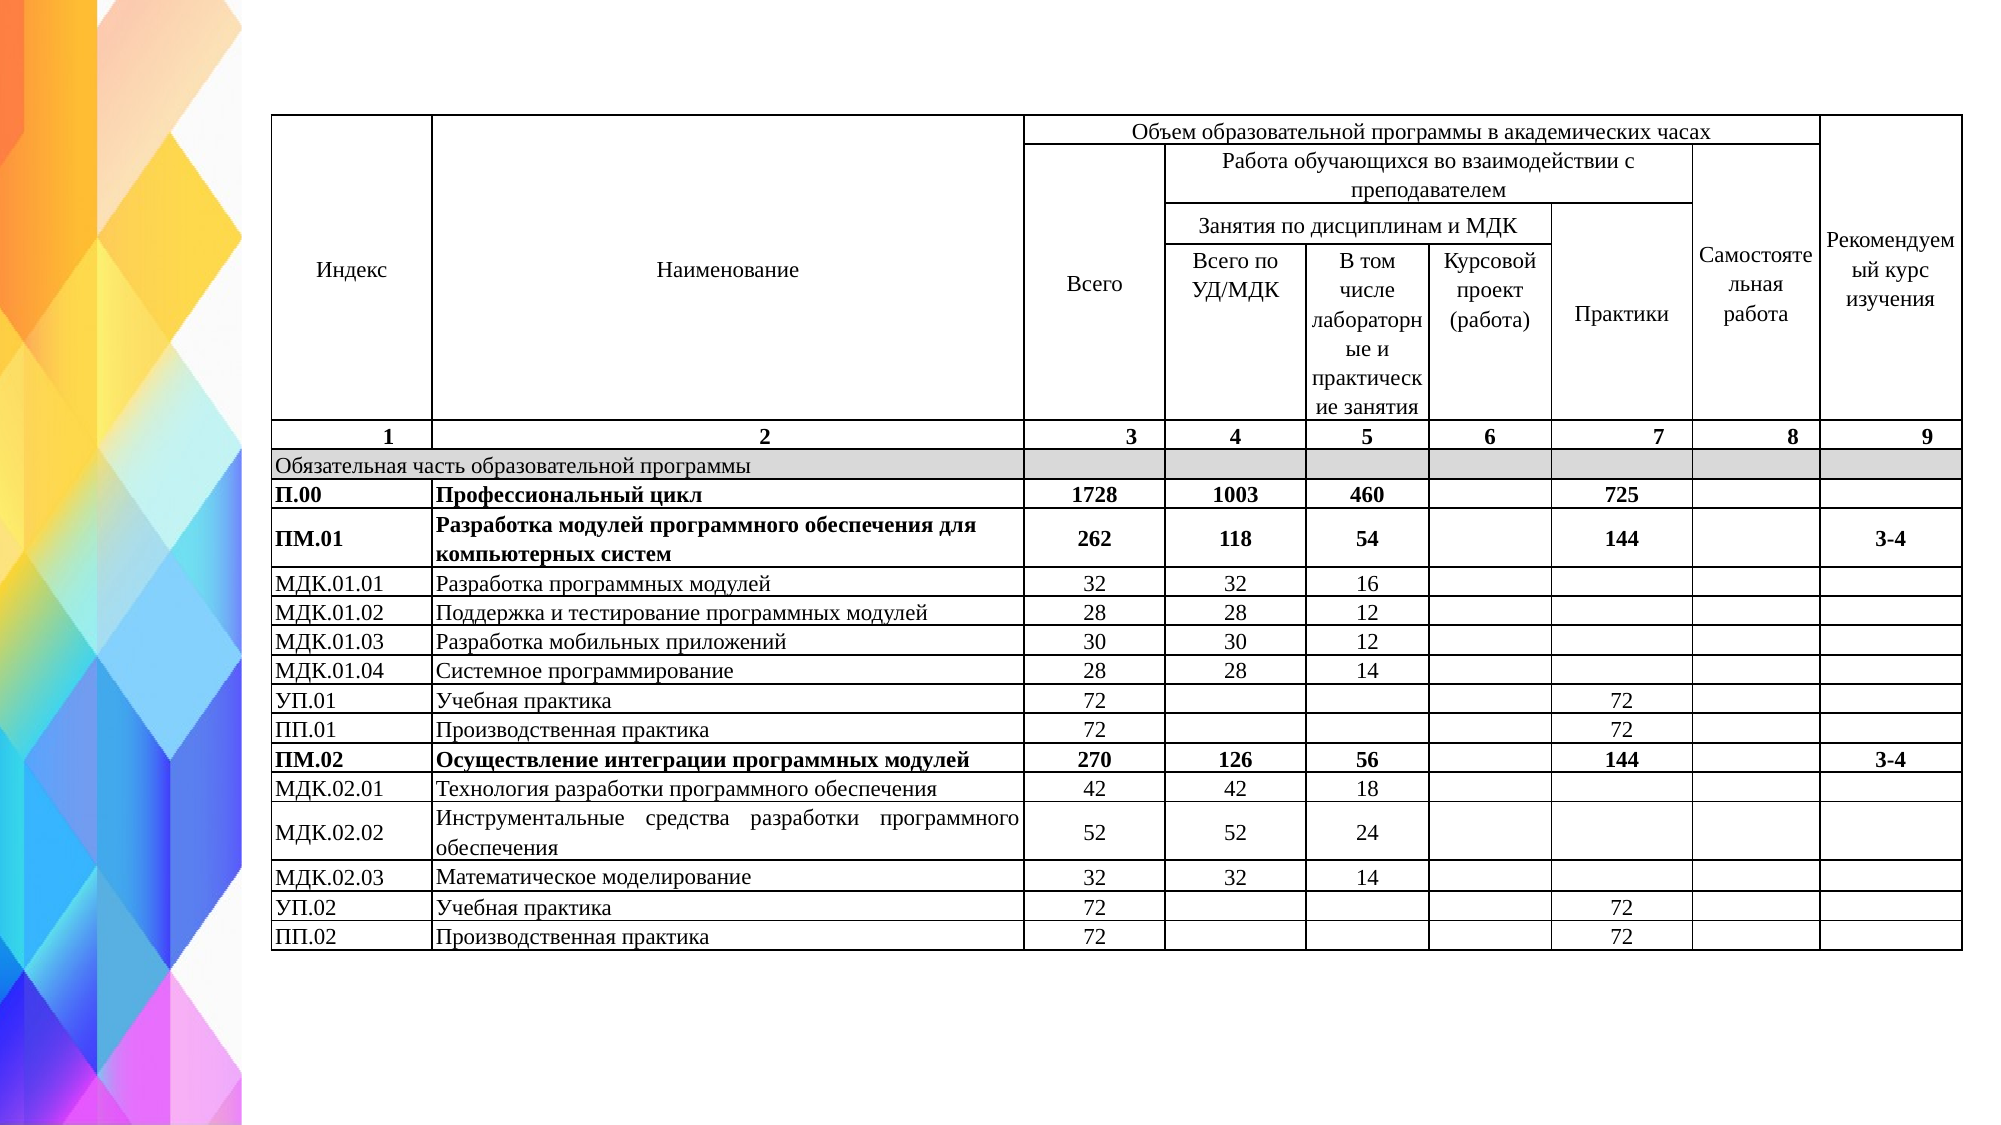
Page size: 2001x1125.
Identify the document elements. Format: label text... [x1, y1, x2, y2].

picture [0, 0, 242, 1125]
table_cell 262 [1025, 509, 1164, 566]
table_cell 3-4 [1821, 744, 1961, 771]
table_cell [1821, 597, 1961, 624]
table_cell 72 [1552, 714, 1692, 742]
table_cell [1693, 773, 1819, 801]
table_cell 1 [272, 421, 431, 448]
table_cell 32 [1166, 861, 1305, 890]
table_cell [1693, 509, 1819, 566]
table_cell [1693, 921, 1819, 949]
table_cell Разработка модулей программного обеспечения для компьютерных систем [433, 509, 1023, 566]
table_cell [1430, 509, 1551, 566]
table_cell [1821, 480, 1961, 507]
table_cell [1552, 656, 1692, 683]
table_cell МДК.02.01 [272, 773, 431, 801]
table_cell 118 [1166, 509, 1305, 566]
table_cell Курсовой проект (работа) [1430, 245, 1551, 419]
table_cell [1430, 568, 1551, 595]
table_cell 32 [1166, 568, 1305, 595]
table_cell [1430, 626, 1551, 654]
table_cell 8 [1693, 421, 1819, 448]
table_cell [1307, 921, 1428, 949]
table_cell Производственная практика [433, 714, 1023, 742]
table_cell Разработка мобильных приложений [433, 626, 1023, 654]
table_cell 725 [1552, 480, 1692, 507]
table_cell Разработка программных модулей [433, 568, 1023, 595]
table_cell Учебная практика [433, 685, 1023, 712]
table_cell ПМ.02 [272, 744, 431, 771]
table_cell 3 [1025, 421, 1164, 448]
table_cell [1693, 568, 1819, 595]
table_cell 12 [1307, 626, 1428, 654]
table_cell Осуществление интеграции программных модулей [433, 744, 1023, 771]
table_cell 30 [1166, 626, 1305, 654]
table_cell [1552, 802, 1692, 859]
table_cell [1693, 744, 1819, 771]
table_cell [1552, 773, 1692, 801]
table_cell [1821, 921, 1961, 949]
table_cell [1821, 568, 1961, 595]
table_cell [1552, 597, 1692, 624]
table_cell Самостоятельная работа [1693, 145, 1819, 419]
table_cell [1430, 802, 1551, 859]
table_cell 28 [1025, 597, 1164, 624]
table_cell 2 [433, 421, 1023, 448]
table_cell [1693, 861, 1819, 890]
table_cell [1430, 597, 1551, 624]
table_cell Практики [1552, 204, 1692, 419]
table_header Наименование [433, 116, 1023, 419]
table_cell 9 [1821, 421, 1961, 448]
table_cell [1430, 744, 1551, 771]
table_cell [1693, 802, 1819, 859]
table_cell [1821, 802, 1961, 859]
table_header Рекомендуемый курс изучения [1821, 116, 1961, 419]
table_cell [1693, 892, 1819, 920]
table_cell 14 [1307, 656, 1428, 683]
table_cell 126 [1166, 744, 1305, 771]
table_cell 3-4 [1821, 509, 1961, 566]
table_cell Работа обучающихся во взаимодействии с преподавателем [1166, 145, 1692, 202]
table_cell 28 [1025, 656, 1164, 683]
table_cell [1307, 450, 1428, 478]
table_cell 1003 [1166, 480, 1305, 507]
table_cell [1821, 773, 1961, 801]
table_cell Производственная практика [433, 921, 1023, 949]
table_cell Всего по УД/МДК [1166, 245, 1305, 419]
table_cell [1821, 714, 1961, 742]
table_cell 32 [1025, 568, 1164, 595]
table_cell 28 [1166, 656, 1305, 683]
table_cell 7 [1552, 421, 1692, 448]
table_cell 30 [1025, 626, 1164, 654]
table_cell Математическое моделирование [433, 861, 1023, 890]
table_cell [1693, 656, 1819, 683]
table_cell Занятия по дисциплинам и МДК [1166, 204, 1551, 243]
table_cell 32 [1025, 861, 1164, 890]
table_cell 270 [1025, 744, 1164, 771]
table_cell Всего [1025, 145, 1164, 419]
table_cell Обязательная часть образовательной программы [272, 450, 1023, 478]
table_cell ПП.01 [272, 714, 431, 742]
table_cell 460 [1307, 480, 1428, 507]
table_cell Учебная практика [433, 892, 1023, 920]
table_cell [1430, 480, 1551, 507]
table_cell Системное программирование [433, 656, 1023, 683]
table_cell 4 [1166, 421, 1305, 448]
table_cell П.00 [272, 480, 431, 507]
table_cell 54 [1307, 509, 1428, 566]
table_cell МДК.01.02 [272, 597, 431, 624]
table_cell [1430, 450, 1551, 478]
table_cell 144 [1552, 744, 1692, 771]
table_cell 1728 [1025, 480, 1164, 507]
table_cell ПМ.01 [272, 509, 431, 566]
table_cell [1025, 450, 1164, 478]
table_cell 72 [1025, 921, 1164, 949]
table_cell 72 [1025, 714, 1164, 742]
table_cell [1552, 861, 1692, 890]
table_cell 144 [1552, 509, 1692, 566]
table_cell [1166, 892, 1305, 920]
table_cell 16 [1307, 568, 1428, 595]
table_cell МДК.02.02 [272, 802, 431, 859]
table_cell УП.01 [272, 685, 431, 712]
table_cell [1166, 450, 1305, 478]
table_cell [1430, 773, 1551, 801]
table_cell 72 [1552, 685, 1692, 712]
table_cell Инструментальные средства разработки программного обеспечения [433, 802, 1023, 859]
table_cell 72 [1552, 892, 1692, 920]
table_cell [1821, 656, 1961, 683]
table_cell [1166, 921, 1305, 949]
table_cell В том числе лабораторные и практические занятия [1307, 245, 1428, 419]
table_cell [1430, 656, 1551, 683]
table_cell МДК.01.04 [272, 656, 431, 683]
table_cell [1430, 921, 1551, 949]
table_header Индекс [272, 116, 431, 419]
table_cell [1552, 626, 1692, 654]
table_cell 42 [1025, 773, 1164, 801]
table_cell 6 [1430, 421, 1551, 448]
table_header Объем образовательной программы в академических часах [1025, 116, 1819, 143]
table_cell [1166, 714, 1305, 742]
table_cell МДК.02.03 [272, 861, 431, 890]
table_cell [1693, 450, 1819, 478]
table_cell 52 [1025, 802, 1164, 859]
table_cell 28 [1166, 597, 1305, 624]
table_cell 56 [1307, 744, 1428, 771]
table_cell Поддержка и тестирование программных модулей [433, 597, 1023, 624]
table_cell Профессиональный цикл [433, 480, 1023, 507]
table_cell [1821, 626, 1961, 654]
table_cell [1430, 861, 1551, 890]
table_cell 5 [1307, 421, 1428, 448]
table_cell [1693, 626, 1819, 654]
table_cell 42 [1166, 773, 1305, 801]
table_cell 72 [1552, 921, 1692, 949]
table_cell [1307, 685, 1428, 712]
table_cell 72 [1025, 685, 1164, 712]
table_cell 14 [1307, 861, 1428, 890]
table_cell 52 [1166, 802, 1305, 859]
table_cell [1693, 597, 1819, 624]
table_cell [1430, 685, 1551, 712]
table_cell [1821, 861, 1961, 890]
table_cell Технология разработки программного обеспечения [433, 773, 1023, 801]
table_cell 72 [1025, 892, 1164, 920]
table_cell [1552, 450, 1692, 478]
table_cell [1821, 450, 1961, 478]
table_cell [1307, 714, 1428, 742]
table_cell [1693, 685, 1819, 712]
table_cell [1430, 714, 1551, 742]
table_cell [1693, 714, 1819, 742]
table_cell 18 [1307, 773, 1428, 801]
table_cell УП.02 [272, 892, 431, 920]
table_cell [1693, 480, 1819, 507]
table_cell [1821, 892, 1961, 920]
table_cell 12 [1307, 597, 1428, 624]
table_cell [1552, 568, 1692, 595]
table_cell МДК.01.01 [272, 568, 431, 595]
table_cell [1166, 685, 1305, 712]
table_cell ПП.02 [272, 921, 431, 949]
table_cell МДК.01.03 [272, 626, 431, 654]
table_cell 24 [1307, 802, 1428, 859]
table_cell [1307, 892, 1428, 920]
table_cell [1430, 892, 1551, 920]
table_cell [1821, 685, 1961, 712]
